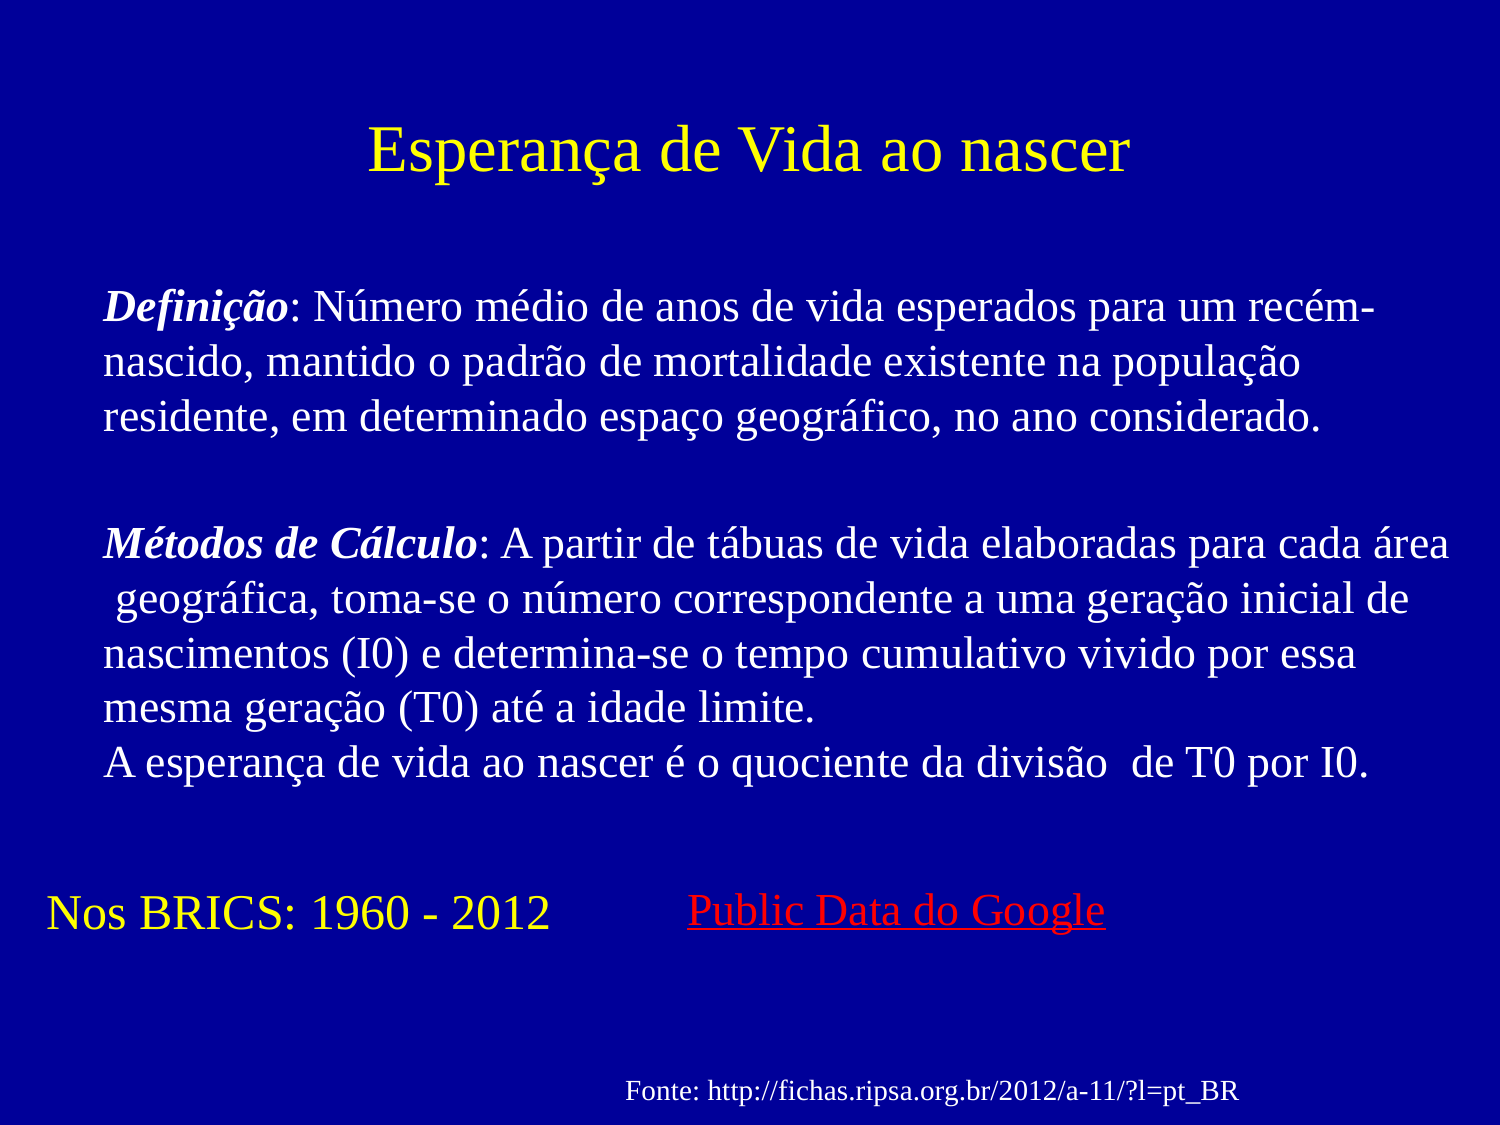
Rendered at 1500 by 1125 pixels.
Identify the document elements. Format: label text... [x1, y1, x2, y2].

text_box Definição: Número médio de anos de vida esperados para um recém-nascido, mantido o padrão de mortalidade existente na população residente, em determinado espaço geográfico, no ano considerado. [89, 267, 1433, 448]
text_box Fonte: http://fichas.ripsa.org.br/2012/a-11/?l=pt_BR [610, 1063, 1256, 1114]
text_box Métodos de Cálculo: A partir de tábuas de vida elaboradas para cada área geográfica, toma-se o número correspondente a uma geração inicial de nascimentos (I0) e determina-se o tempo cumulativo vivido por essa mesma geração (T0) até a idade limite. A esperança de vida ao nascer é o quociente da divisão de T0 por I0. [89, 504, 1500, 850]
title Esperança de Vida ao nascer [112, 51, 1388, 239]
text_box Public Data do Google [672, 871, 1122, 942]
text_box Nos BRICS: 1960 - 2012 [31, 871, 567, 947]
